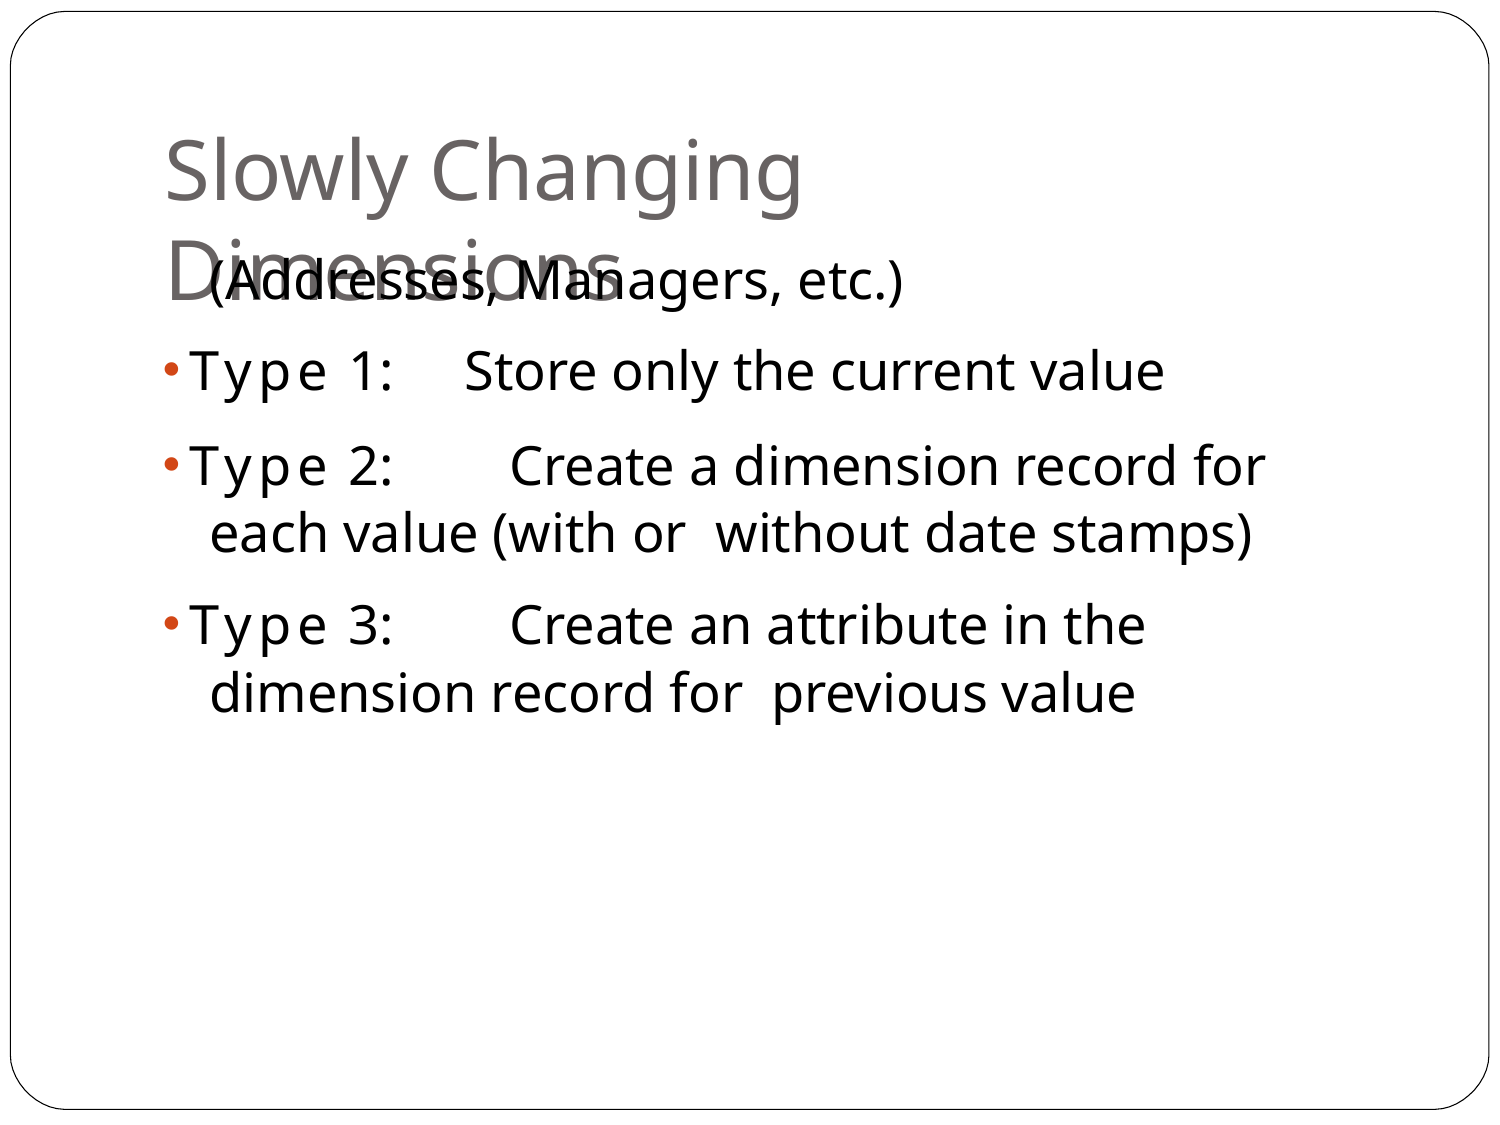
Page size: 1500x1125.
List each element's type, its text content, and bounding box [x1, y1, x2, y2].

title Slowly Changing Dimensions [162, 115, 1168, 231]
text_box (Addresses, Managers, etc.) Type 1: Store only the current value Type 2: Create a dimension record for each value (with or without date stamps) Type 3: Create an attribute in the dimension record for previous value [160, 231, 1367, 723]
